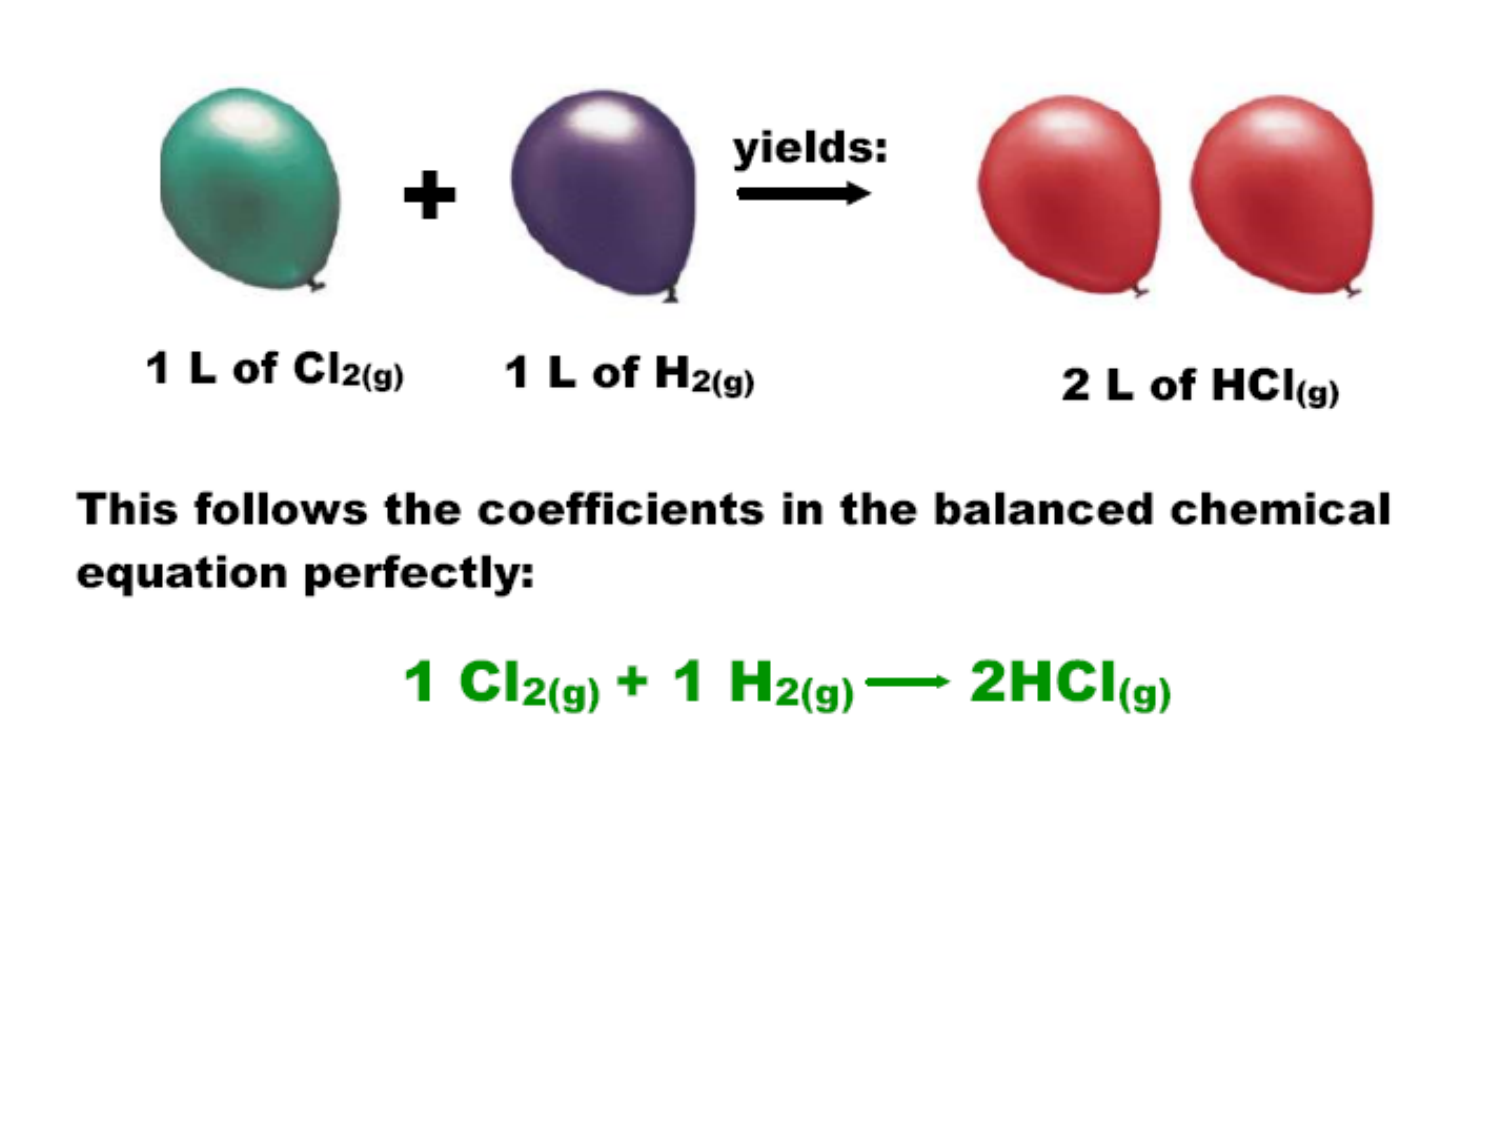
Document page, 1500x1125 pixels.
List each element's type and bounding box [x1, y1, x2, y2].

picture [62, 49, 1440, 751]
